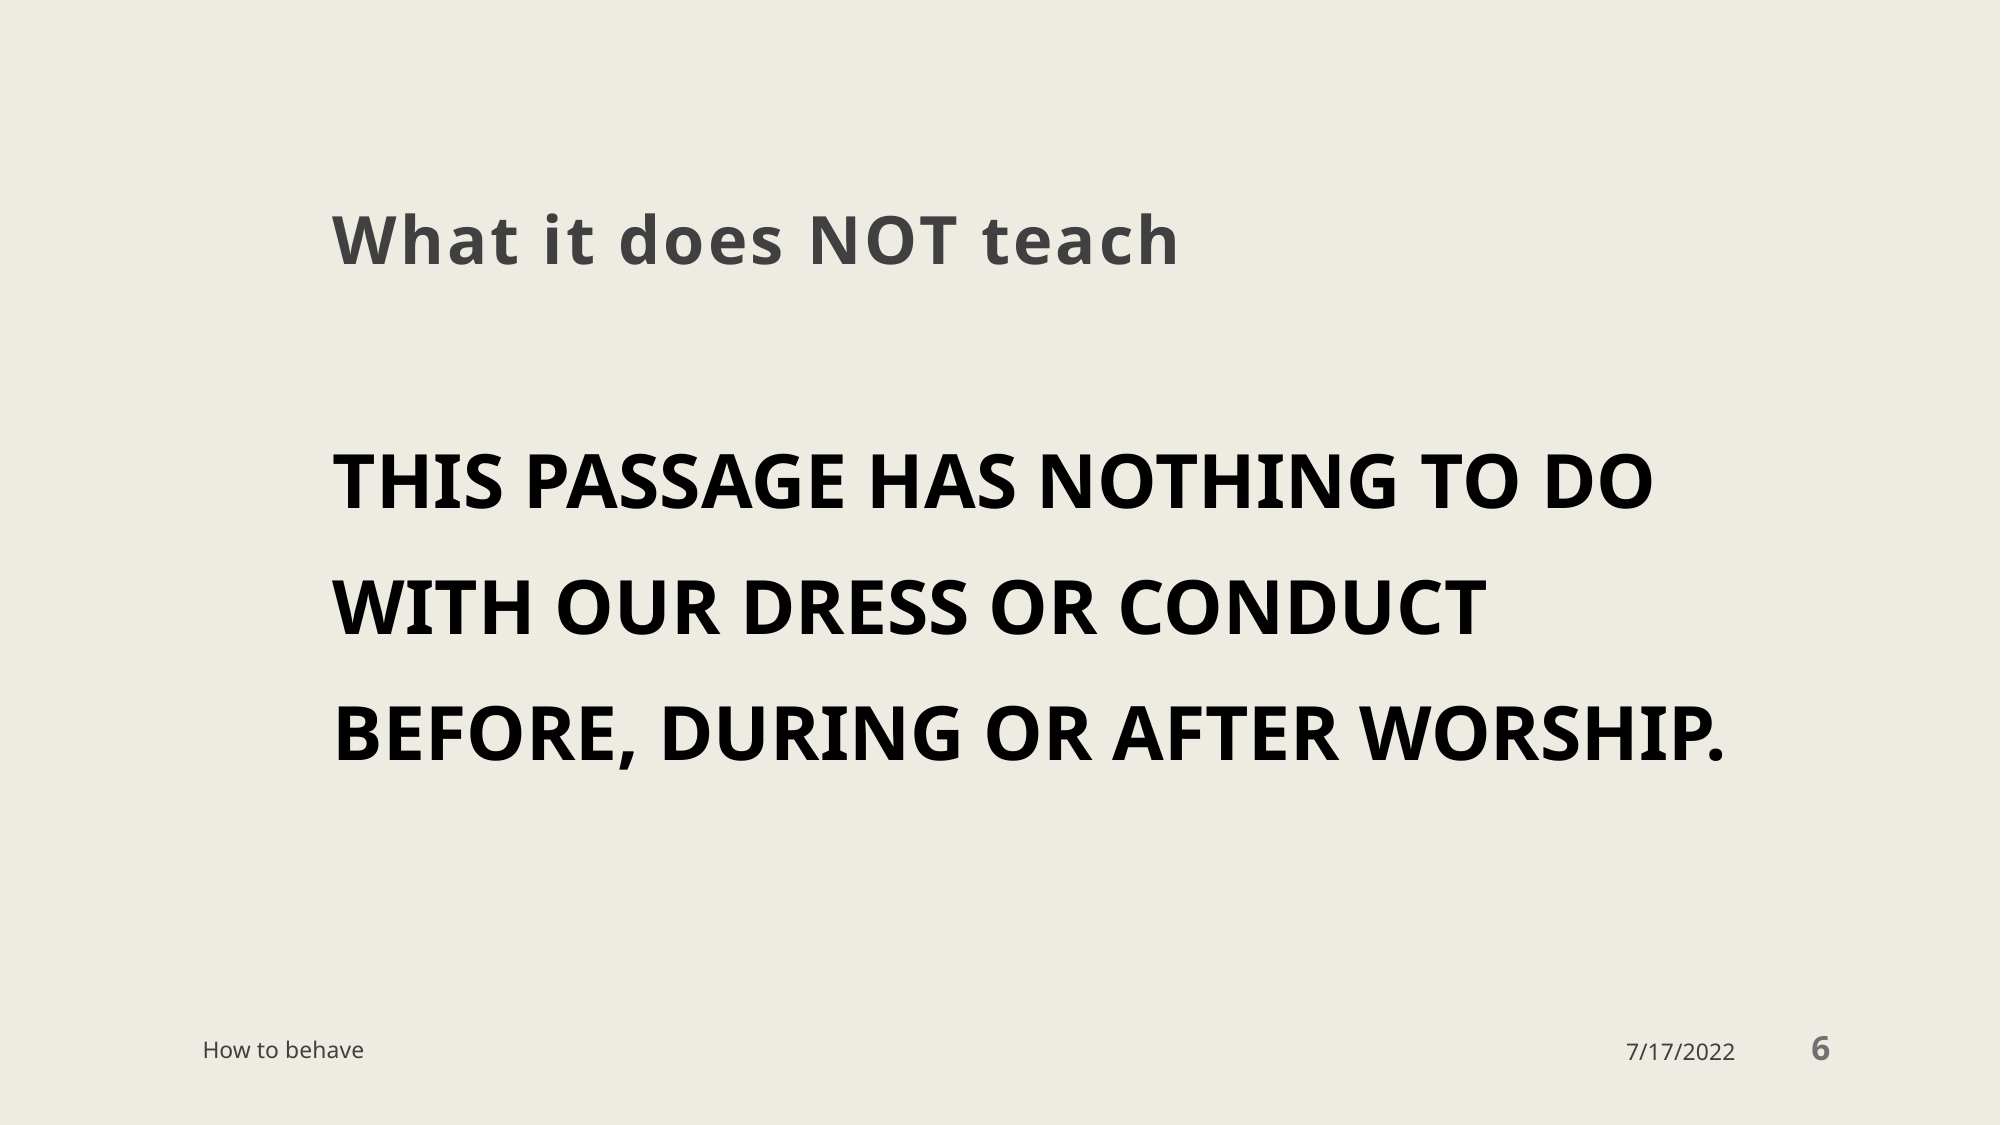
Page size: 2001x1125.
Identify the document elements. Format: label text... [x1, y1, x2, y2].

list THIS PASSAGE HAS NOTHING TO DO WITH OUR DRESS OR CONDUCT BEFORE, DURING OR AFTER WORSHIP. [315, 379, 1754, 979]
slide_number 6 [1757, 1012, 1885, 1088]
title What it does NOT teach [315, 72, 1754, 294]
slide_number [1287, 1012, 1754, 1088]
footer How to behave [184, 1012, 1115, 1088]
